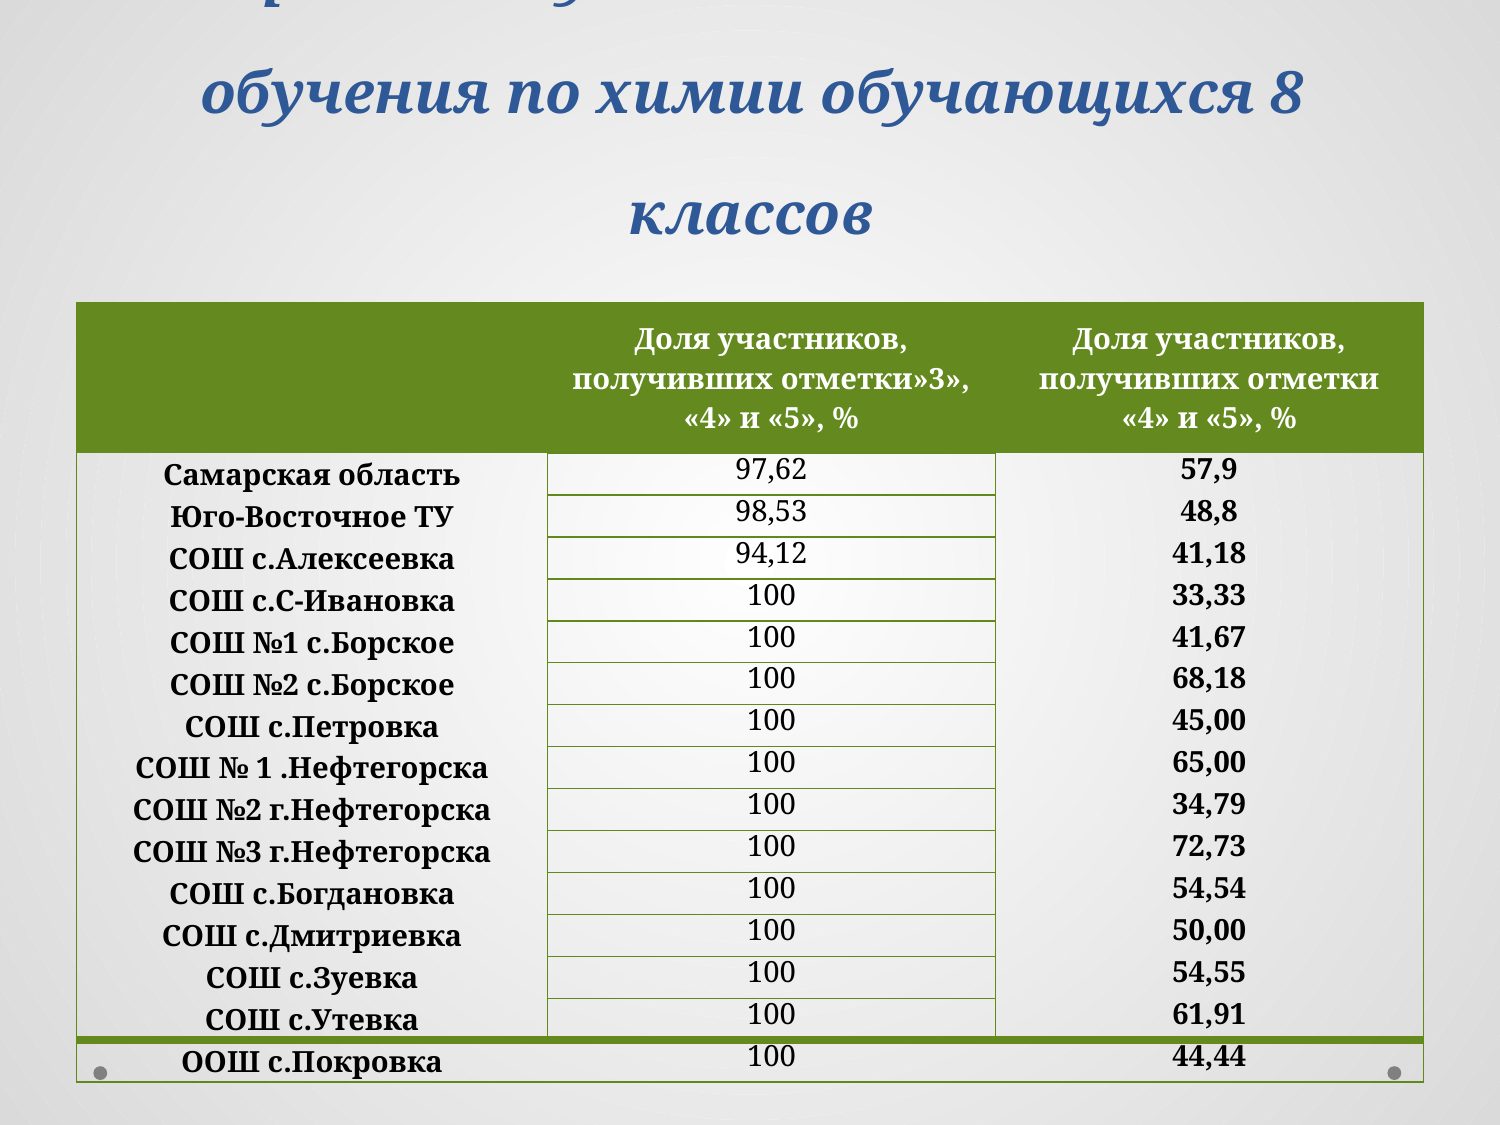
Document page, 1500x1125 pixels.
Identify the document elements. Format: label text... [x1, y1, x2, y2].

table_cell 44,44 [995, 1044, 1423, 1081]
table_cell СОШ №2 с.Борское [77, 663, 547, 705]
table_cell СОШ с.Богдановка [77, 872, 547, 914]
table_cell СОШ с.Зуевка [77, 956, 547, 998]
title Уровень обученности и качество обучения по химии обучающихся 8 классов [76, 66, 1427, 254]
table_cell 41,18 [996, 537, 1423, 579]
table_cell Юго-Восточное ТУ [77, 495, 547, 537]
table_cell 100 [548, 831, 995, 872]
table_cell СОШ с.Утевка [77, 998, 547, 1036]
table_cell 68,18 [996, 663, 1423, 705]
table_cell 61,91 [996, 998, 1423, 1036]
table_cell 100 [548, 873, 995, 914]
table_cell 94,12 [548, 538, 995, 578]
table_cell 100 [548, 957, 995, 998]
table_cell 100 [548, 663, 995, 704]
table_cell 100 [548, 915, 995, 956]
table_cell СОШ с.Петровка [77, 705, 547, 747]
table_cell СОШ с.С-Ивановка [77, 579, 547, 621]
table_cell 34,79 [996, 789, 1423, 830]
table_cell СОШ №1 с.Борское [77, 621, 547, 663]
table_cell 97,62 [548, 454, 995, 494]
table_cell 54,54 [996, 872, 1423, 914]
table_cell СОШ с.Алексеевка [77, 537, 547, 579]
table_cell 57,9 [996, 453, 1423, 495]
table_header Доля участников, получивших отметки»3», «4» и «5», % [547, 303, 995, 452]
table_cell 54,55 [996, 956, 1423, 998]
table_cell 50,00 [996, 914, 1423, 956]
table_cell 48,8 [996, 495, 1423, 537]
table_header [77, 303, 547, 453]
table_cell 45,00 [996, 705, 1423, 747]
table_cell 41,67 [996, 621, 1423, 663]
table_cell СОШ с.Дмитриевка [77, 914, 547, 956]
table_cell 72,73 [996, 830, 1423, 872]
table_cell СОШ №3 г.Нефтегорска [77, 830, 547, 872]
table_cell СОШ № 1 .Нефтегорска [77, 747, 547, 789]
table_cell 100 [548, 580, 995, 620]
table_cell СОШ №2 г.Нефтегорска [77, 789, 547, 830]
table_header Доля участников, получивших отметки «4» и «5», % [995, 303, 1423, 453]
table_cell 100 [548, 789, 995, 830]
table_cell 100 [548, 747, 995, 788]
table_cell 65,00 [996, 747, 1423, 789]
table_cell 100 [548, 622, 995, 662]
table_cell 100 [547, 1044, 995, 1081]
table_cell 100 [548, 705, 995, 746]
table_cell Самарская область [77, 453, 547, 495]
table_cell ООШ с.Покровка [77, 1044, 547, 1081]
table_cell 33,33 [996, 579, 1423, 621]
table_cell 98,53 [548, 496, 995, 536]
table_cell 100 [548, 999, 995, 1036]
